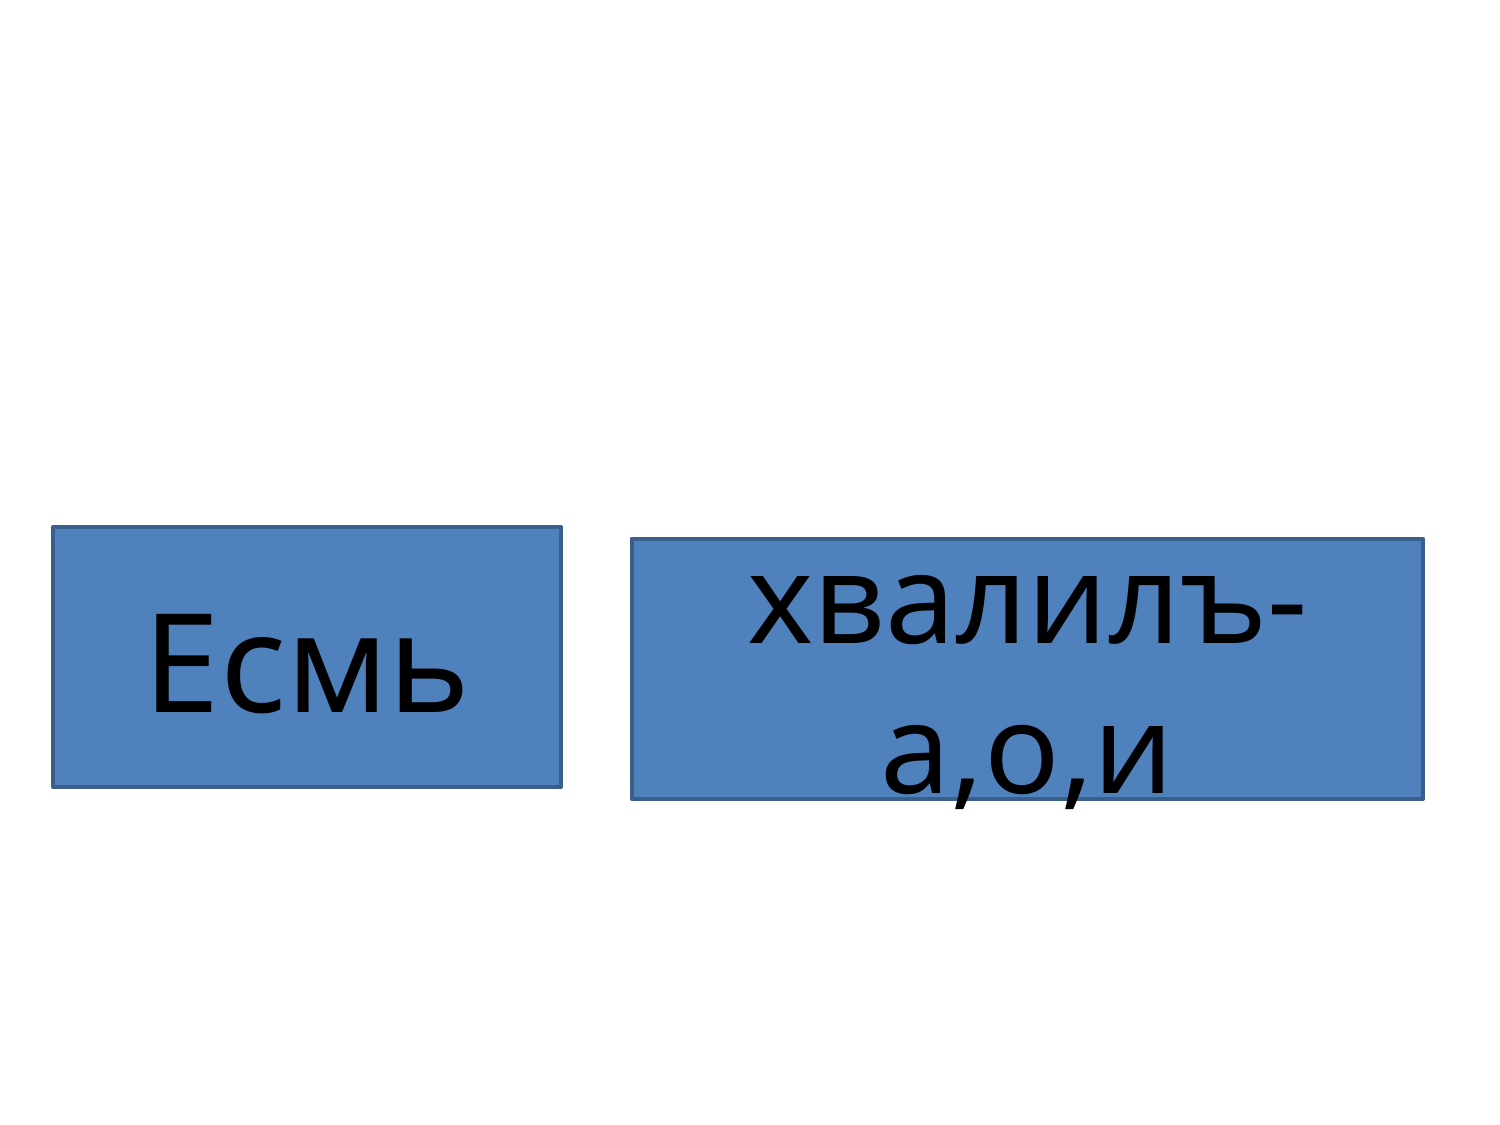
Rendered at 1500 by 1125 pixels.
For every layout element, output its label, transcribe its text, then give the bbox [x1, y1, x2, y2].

text_box Есмь [51, 525, 563, 789]
text_box хвалилъ-а,о,и [630, 537, 1425, 801]
